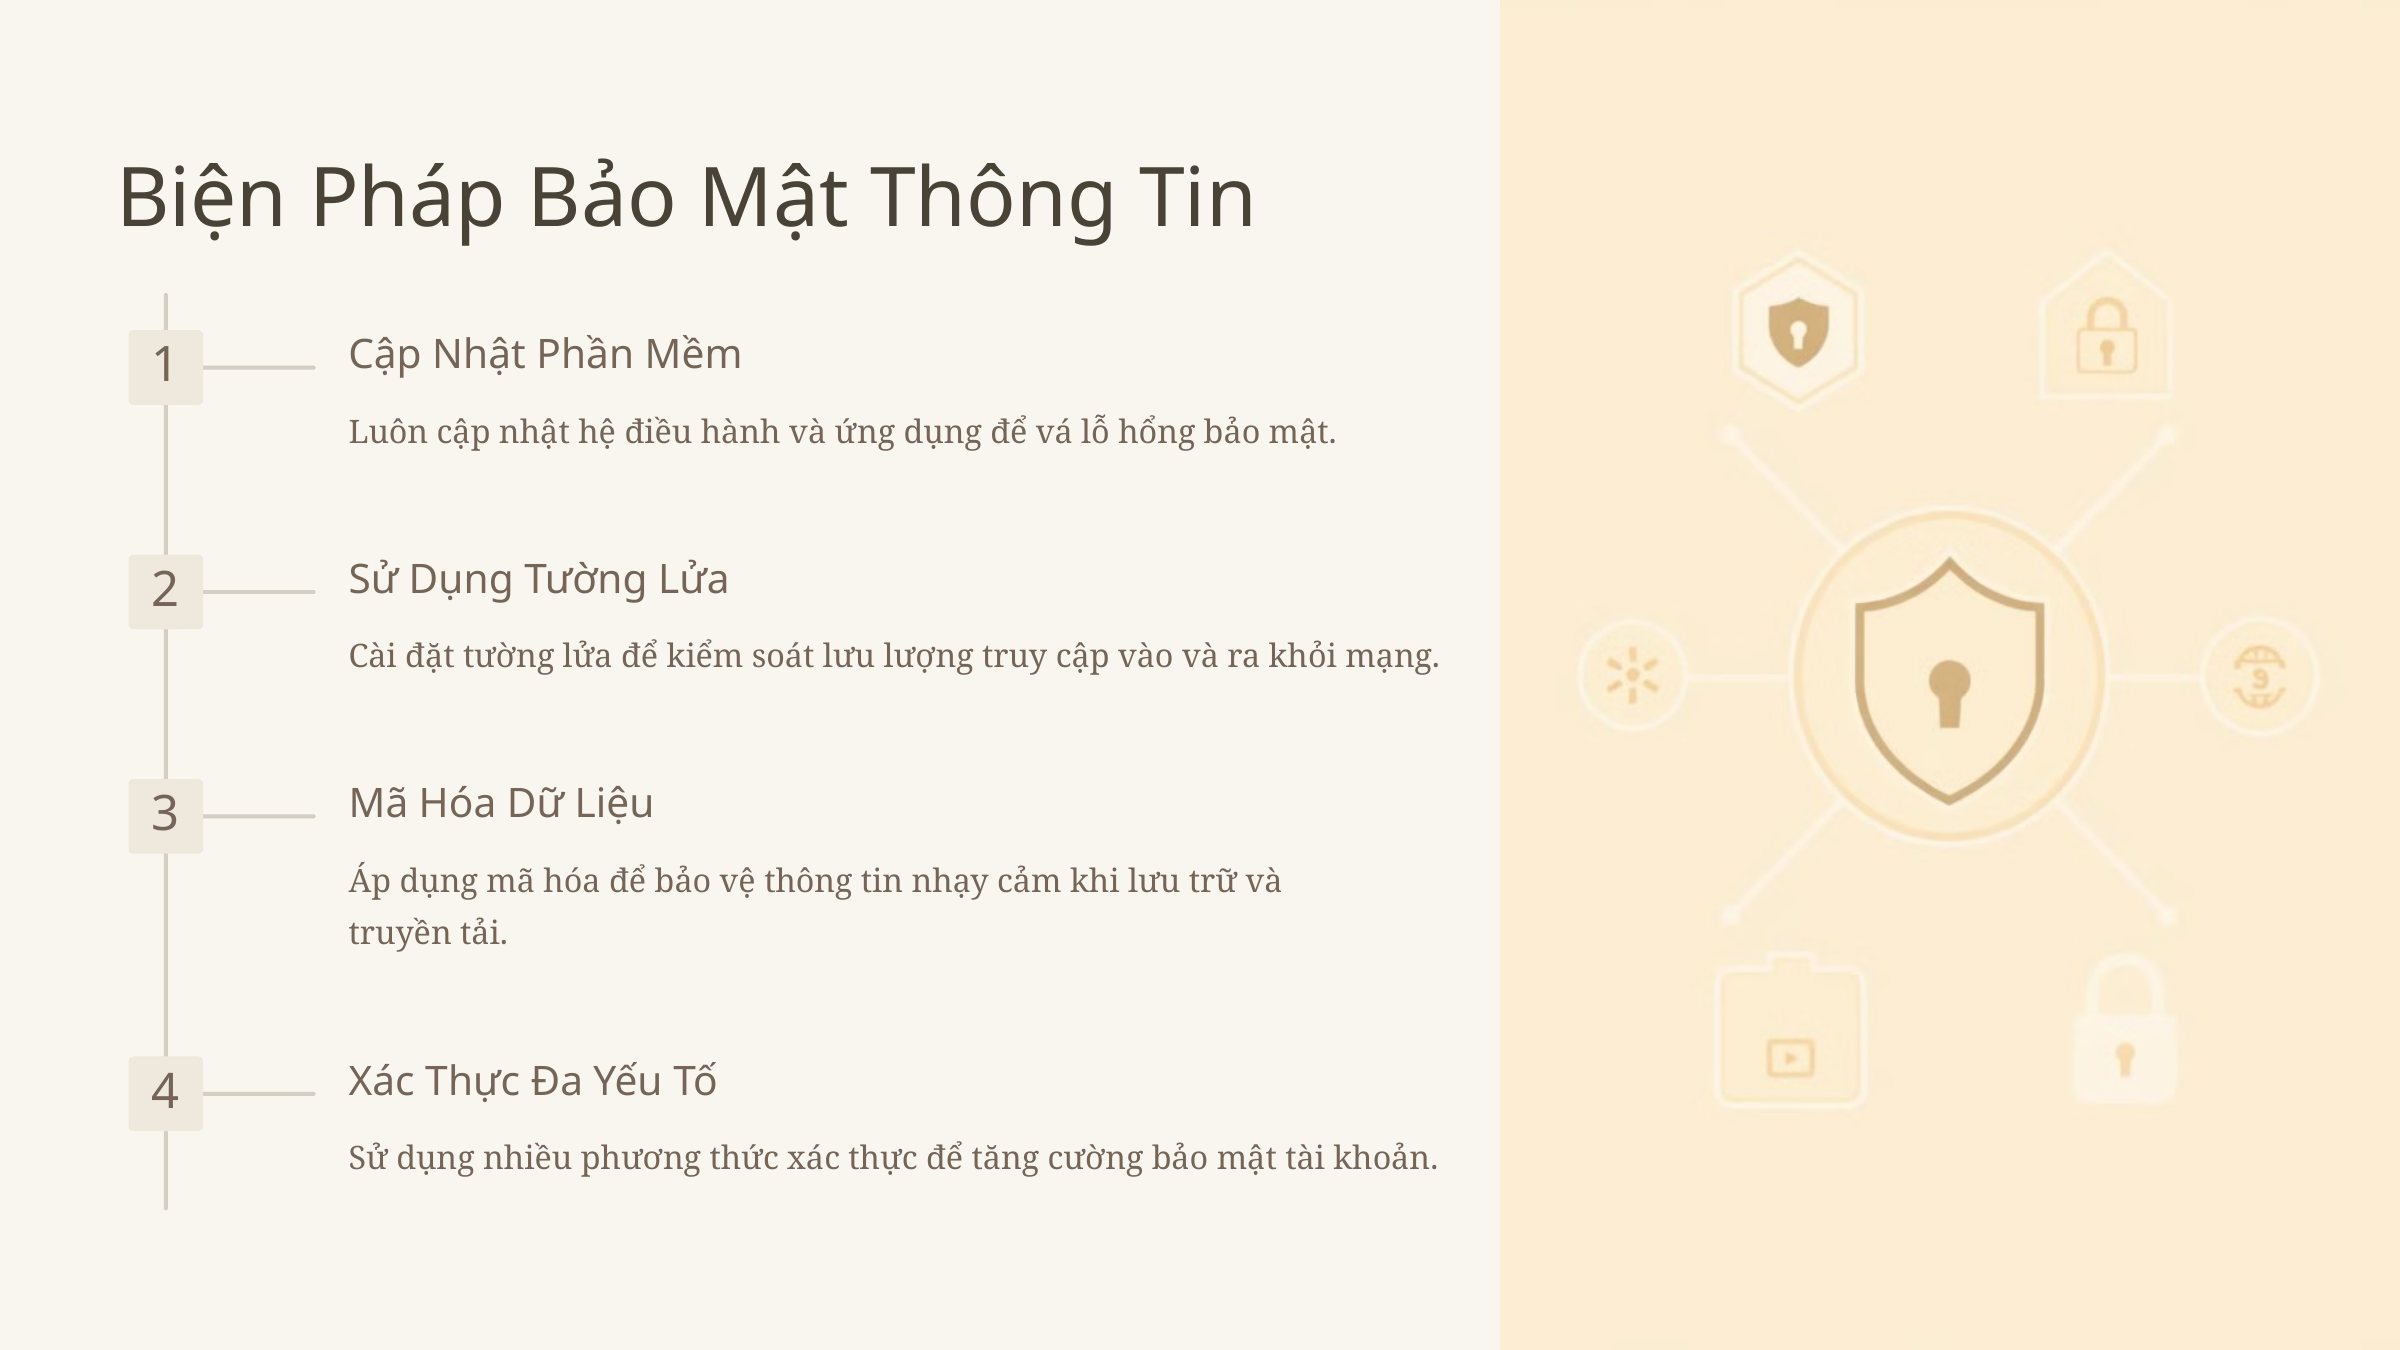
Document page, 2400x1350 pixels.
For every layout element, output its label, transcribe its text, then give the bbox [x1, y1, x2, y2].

text_box Áp dụng mã hóa để bảo vệ thông tin nhạy cảm khi lưu trữ và truyền tải. [348, 846, 1384, 953]
text_box [163, 1132, 168, 1211]
text_box Mã Hóa Dữ Liệu [348, 774, 764, 827]
text_box [204, 814, 316, 819]
text_box [163, 292, 168, 330]
text_box Cài đặt tường lửa để kiểm soát lưu lượng truy cập vào và ra khỏi mạng. [348, 622, 1384, 676]
text_box Sử dụng nhiều phương thức xác thực để tăng cường bảo mật tài khoản. [348, 1124, 1384, 1178]
text_box [128, 779, 204, 854]
text_box [128, 554, 204, 630]
text_box 2 [150, 567, 181, 617]
text_box [163, 854, 168, 1056]
text_box [204, 1091, 316, 1096]
text_box [163, 405, 168, 554]
text_box Xác Thực Đa Yếu Tố [348, 1052, 764, 1105]
text_box 3 [150, 791, 181, 842]
text_box Luôn cập nhật hệ điều hành và ứng dụng để vá lỗ hổng bảo mật. [348, 397, 1384, 451]
text_box Cập Nhật Phần Mềm [348, 326, 769, 378]
picture [1499, 0, 2400, 1350]
text_box [163, 630, 168, 779]
text_box 4 [150, 1069, 182, 1119]
text_box Biện Pháp Bảo Mật Thông Tin [116, 139, 1334, 244]
text_box [128, 1056, 204, 1132]
text_box [128, 330, 204, 405]
text_box Sử Dụng Tường Lửa [348, 550, 764, 603]
text_box [204, 365, 316, 370]
text_box [204, 590, 316, 594]
text_box 1 [154, 342, 178, 393]
